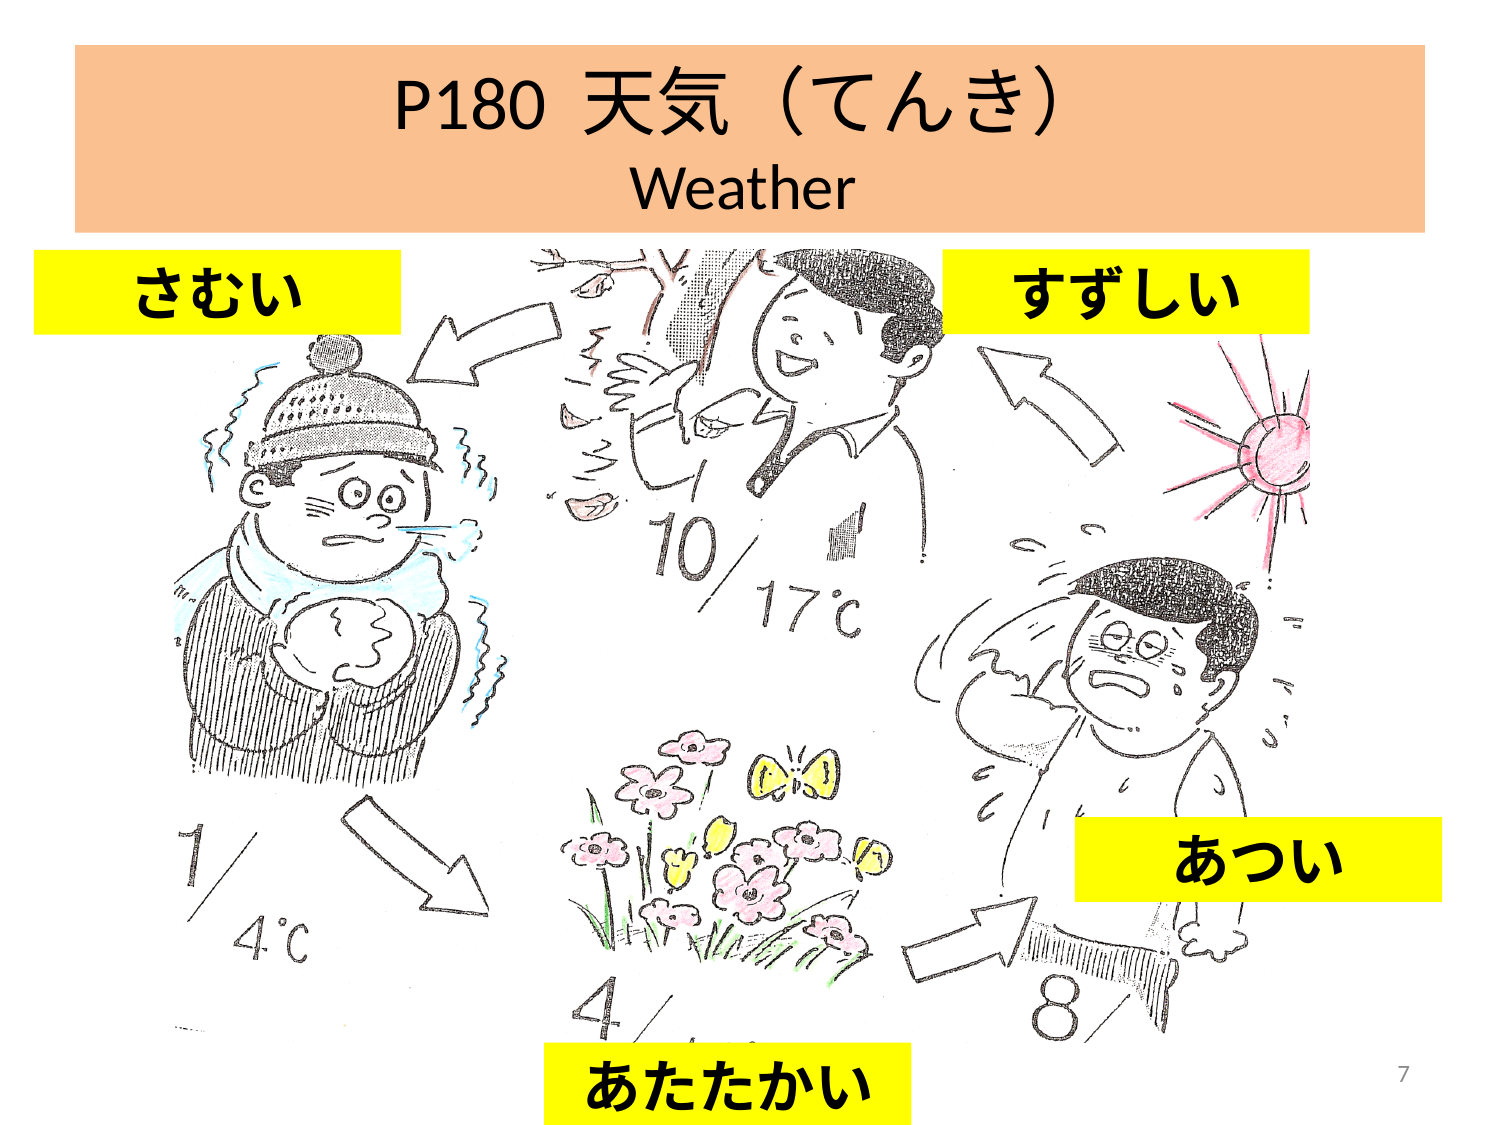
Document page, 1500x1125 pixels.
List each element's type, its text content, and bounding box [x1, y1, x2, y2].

text_box あたたかい [544, 1051, 912, 1125]
text_box あつい [1314, 817, 1443, 902]
text_box さむい [33, 249, 172, 335]
picture [174, 249, 1310, 1043]
title P180 天気（てんき） Weather [75, 45, 1425, 233]
slide_number 7 [1074, 1042, 1425, 1103]
